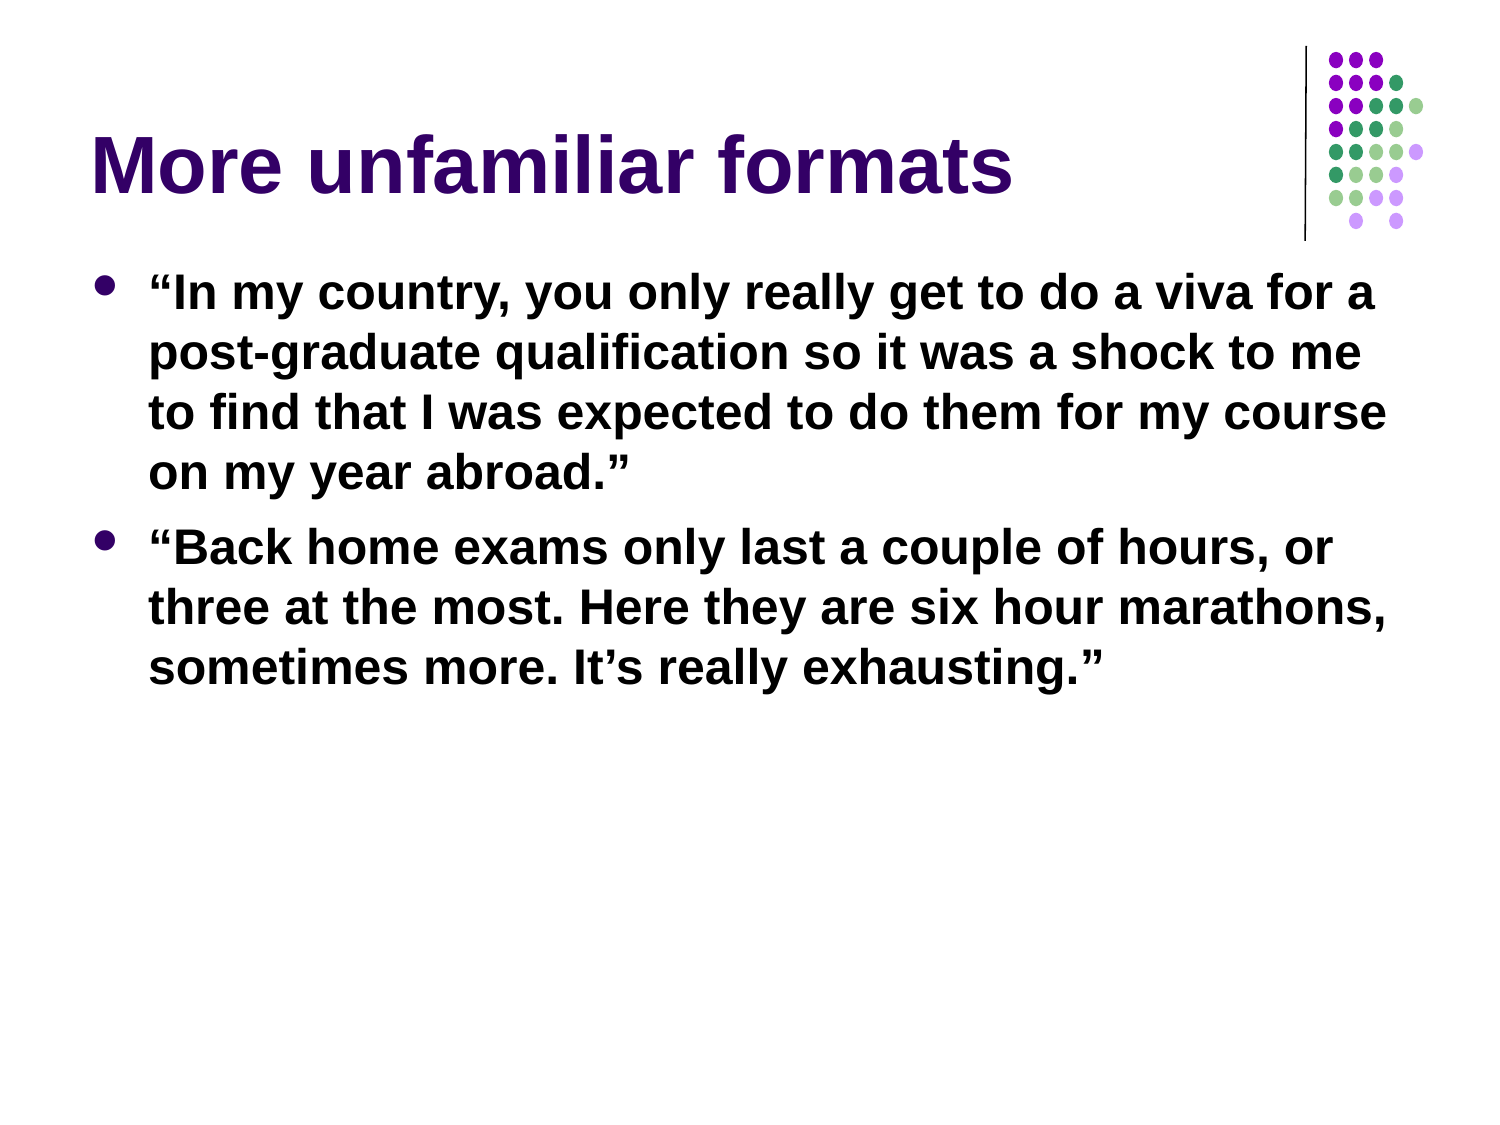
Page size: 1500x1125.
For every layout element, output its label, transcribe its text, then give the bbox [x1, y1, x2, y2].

list “In my country, you only really get to do a viva for a post-graduate qualification so it was a shock to me to find that I was expected to do them for my course on my year abroad.” “Back home exams only last a couple of hours, or three at the most. Here they are six hour marathons, sometimes more. It’s really exhausting.” [76, 252, 1427, 1039]
title More unfamiliar formats [75, 40, 1313, 218]
